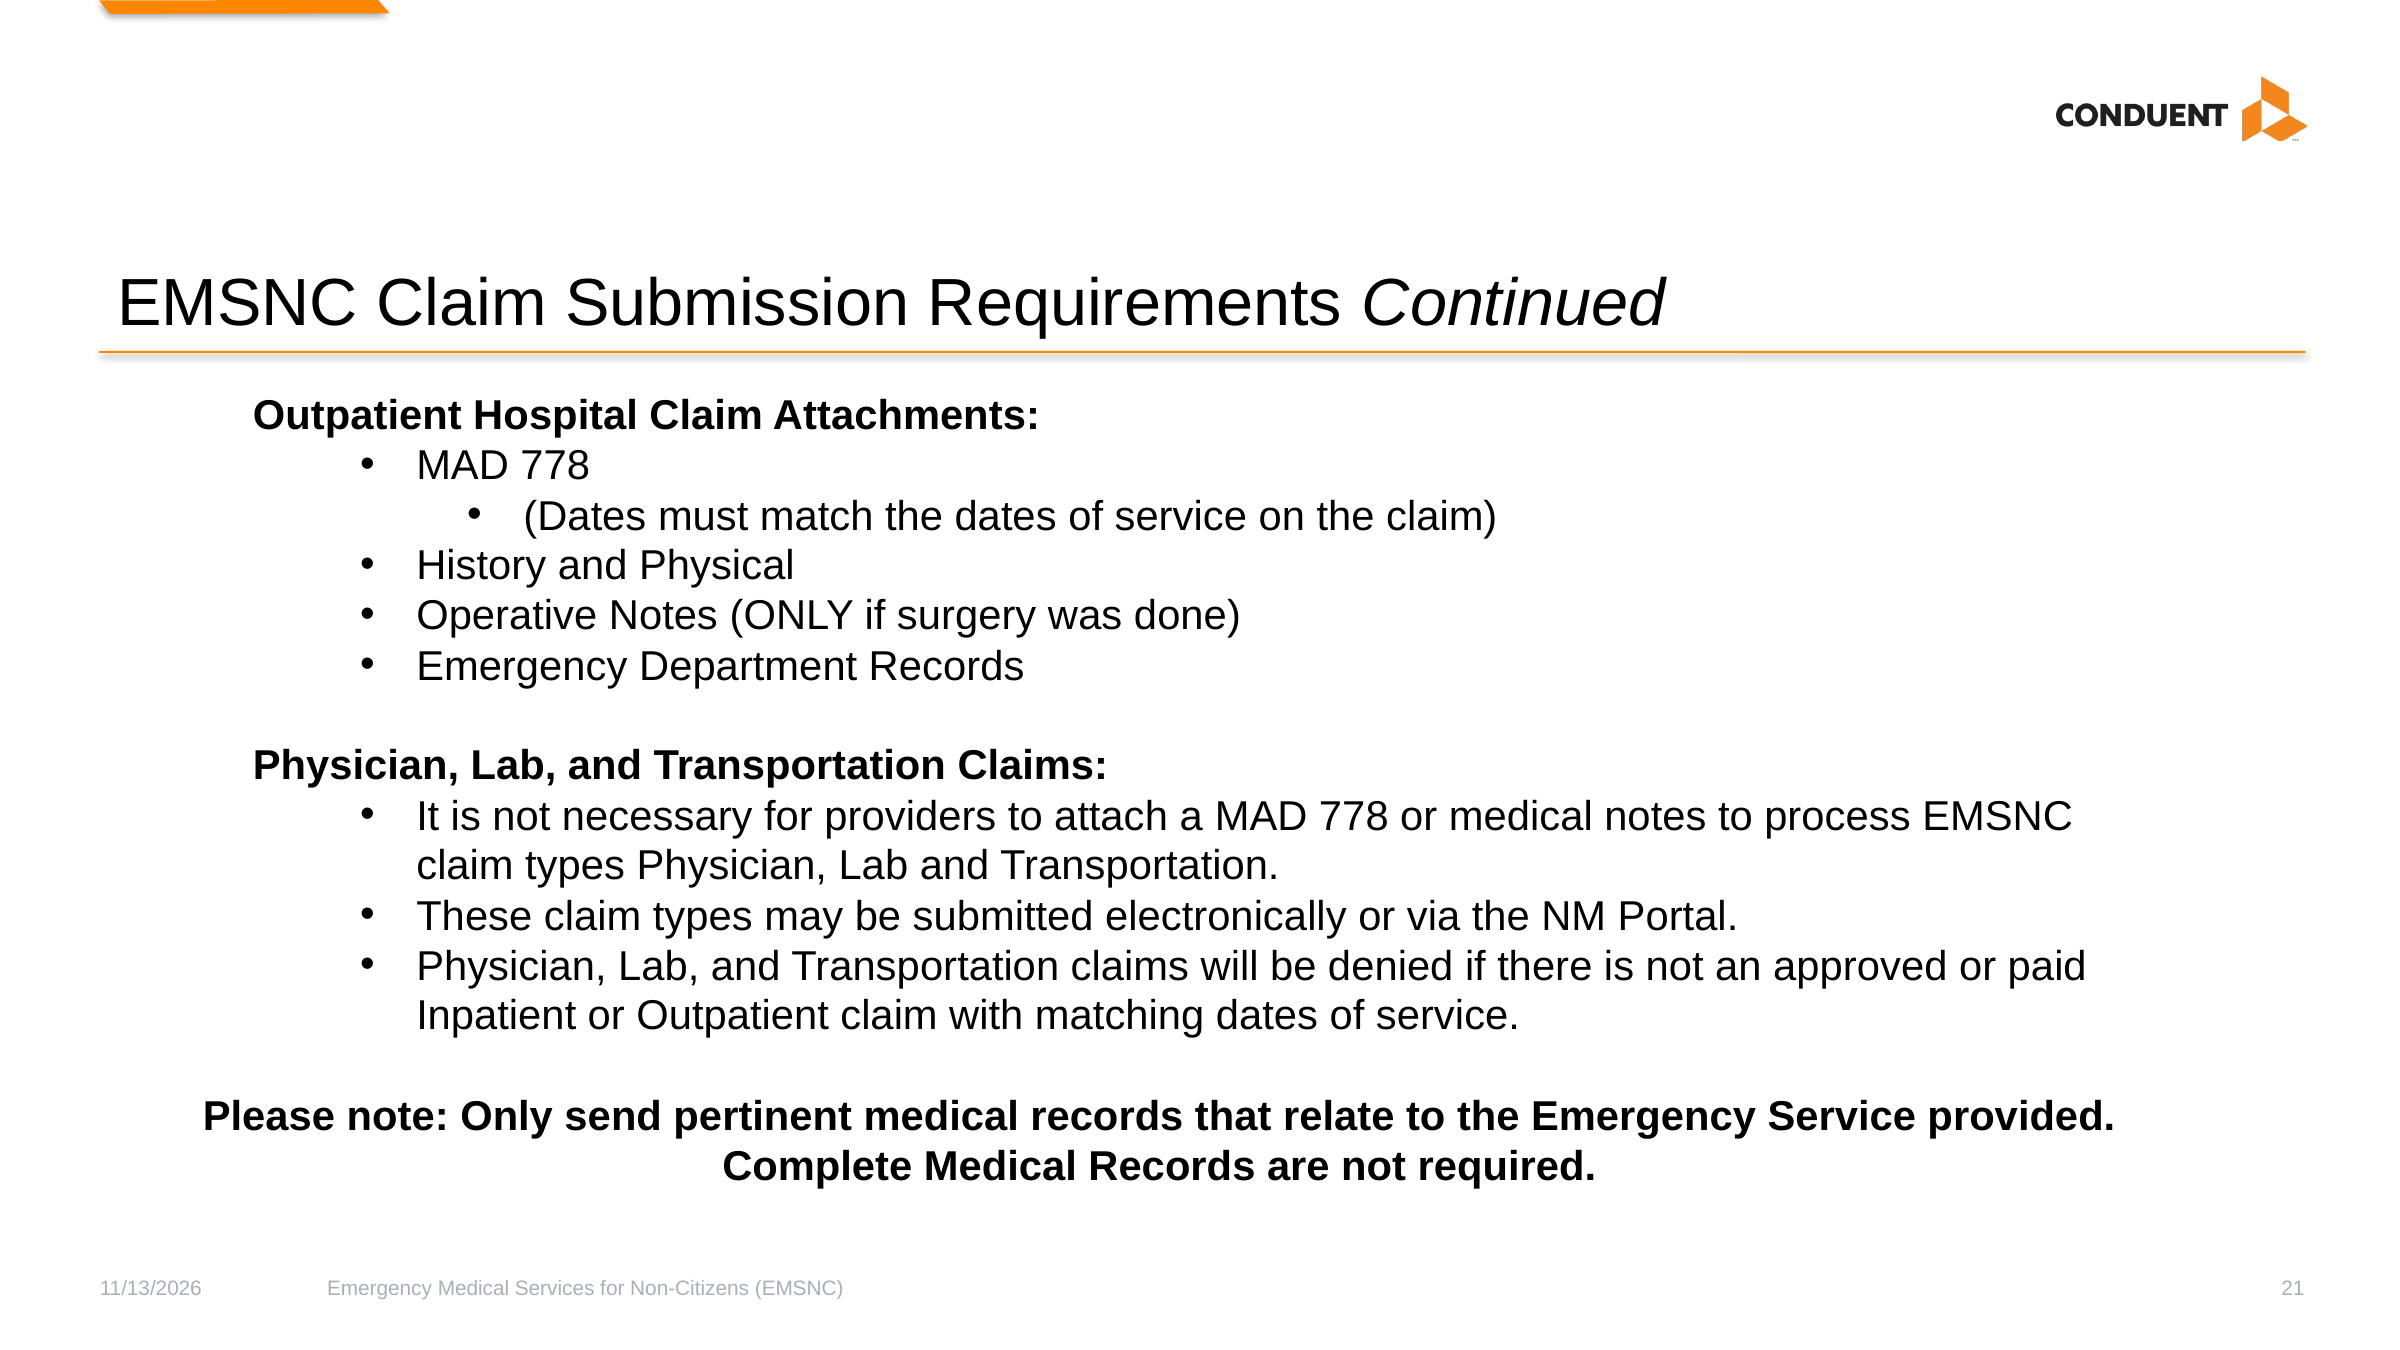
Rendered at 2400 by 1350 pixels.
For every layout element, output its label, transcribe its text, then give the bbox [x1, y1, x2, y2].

footer Emergency Medical Services for Non-Citizens (EMSNC) [305, 1251, 1539, 1324]
slide_number 21 [1765, 1251, 2326, 1324]
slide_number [78, 1251, 305, 1324]
text_box Outpatient Hospital Claim Attachments: MAD 778 (Dates must match the dates of service on the claim) History and Physical Operative Notes (ONLY if surgery was done) Emergency Department Records Physician, Lab, and Transportation Claims: It is not necessary for providers to attach a MAD 778 or medical notes to process EMSNC claim types Physician, Lab and Transportation. These claim types may be submitted electronically or via the NM Portal. Physician, Lab, and Transportation claims will be denied if there is not an approved or paid Inpatient or Outpatient claim with matching dates of service. Please note: Only send pertinent medical records that relate to the Emergency Service provided. Complete Medical Records are not required. [130, 380, 2189, 1189]
title EMSNC Claim Submission Requirements Continued [102, 251, 2171, 394]
text_box [638, 466, 1734, 559]
